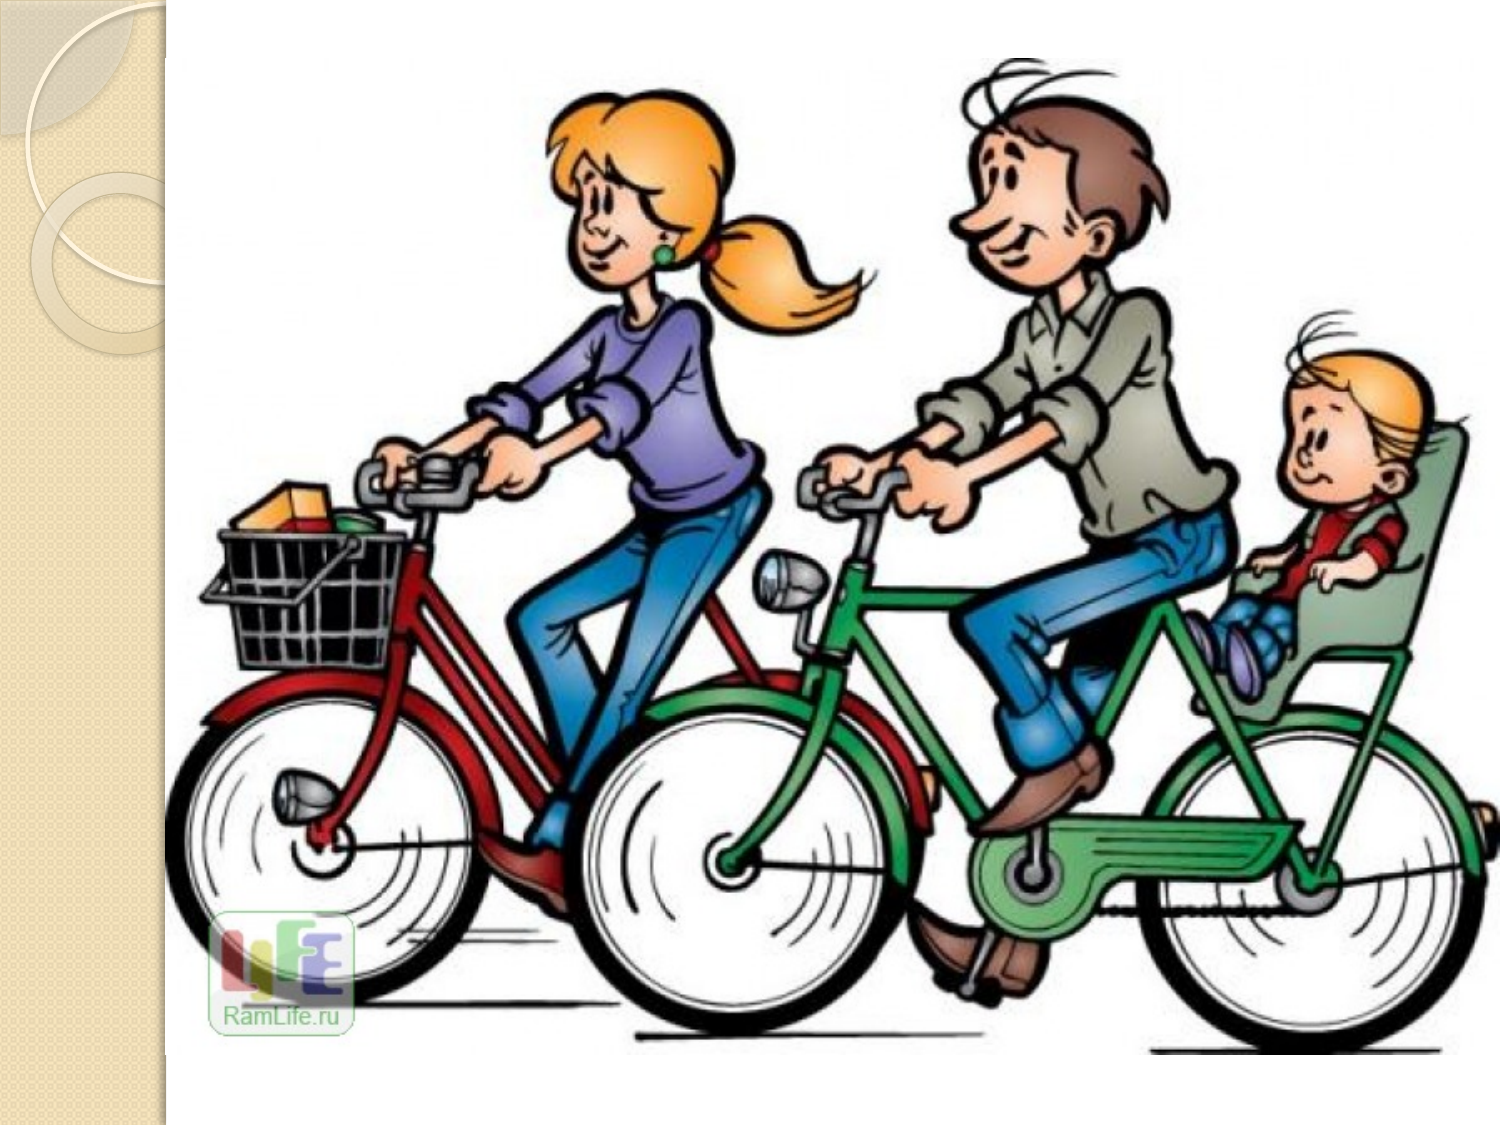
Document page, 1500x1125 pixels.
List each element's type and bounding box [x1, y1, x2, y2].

list [164, 58, 1500, 1055]
